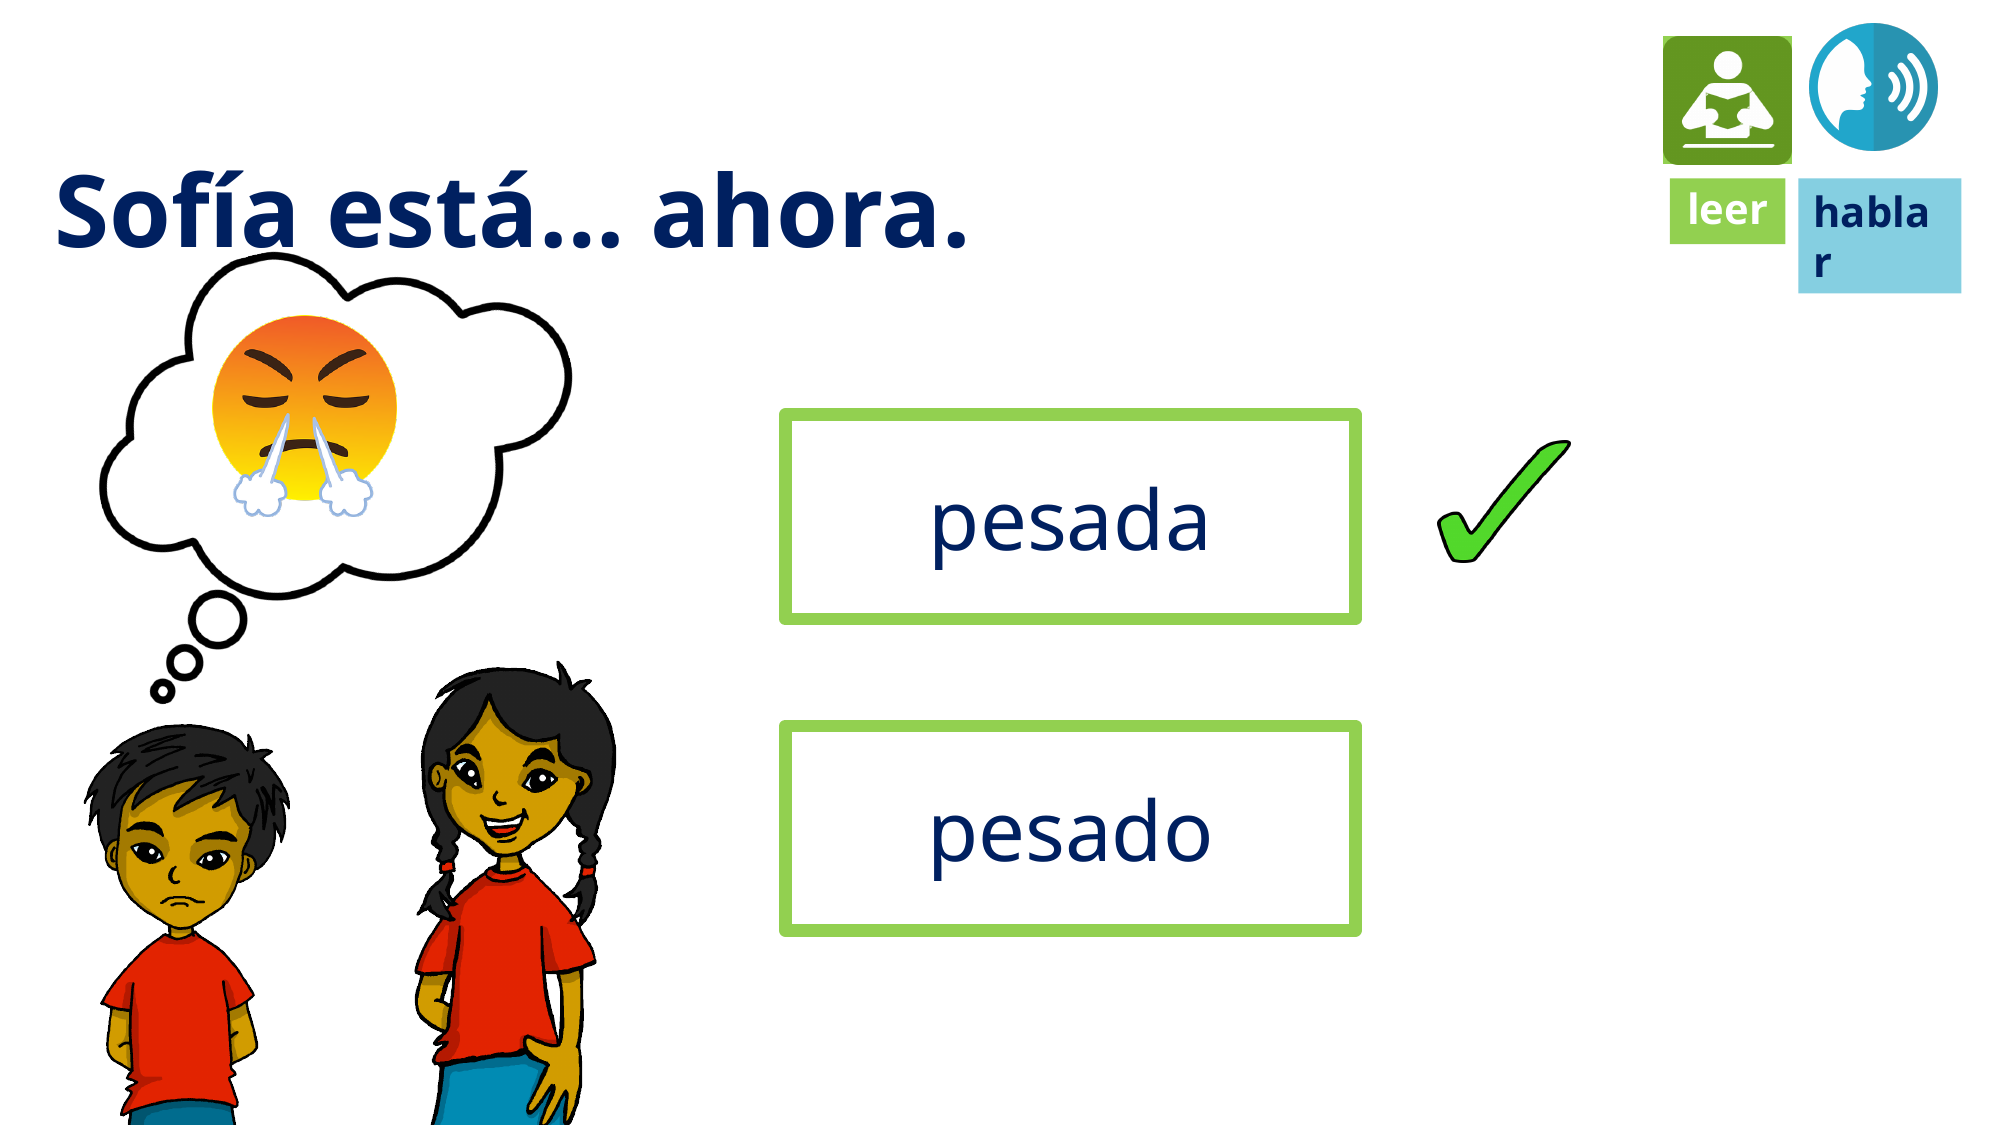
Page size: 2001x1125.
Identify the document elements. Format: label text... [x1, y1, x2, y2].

picture [55, 191, 630, 1125]
text_box pesada [783, 412, 1357, 621]
text_box pesado [783, 724, 1357, 933]
title leer [1669, 178, 1786, 245]
picture [1809, 23, 1938, 151]
picture [48, 712, 305, 1125]
picture [1437, 440, 1571, 563]
text_box Sofía está… ahora. [39, 140, 987, 275]
picture [1663, 35, 1792, 165]
text_box hablar [1798, 178, 1962, 294]
